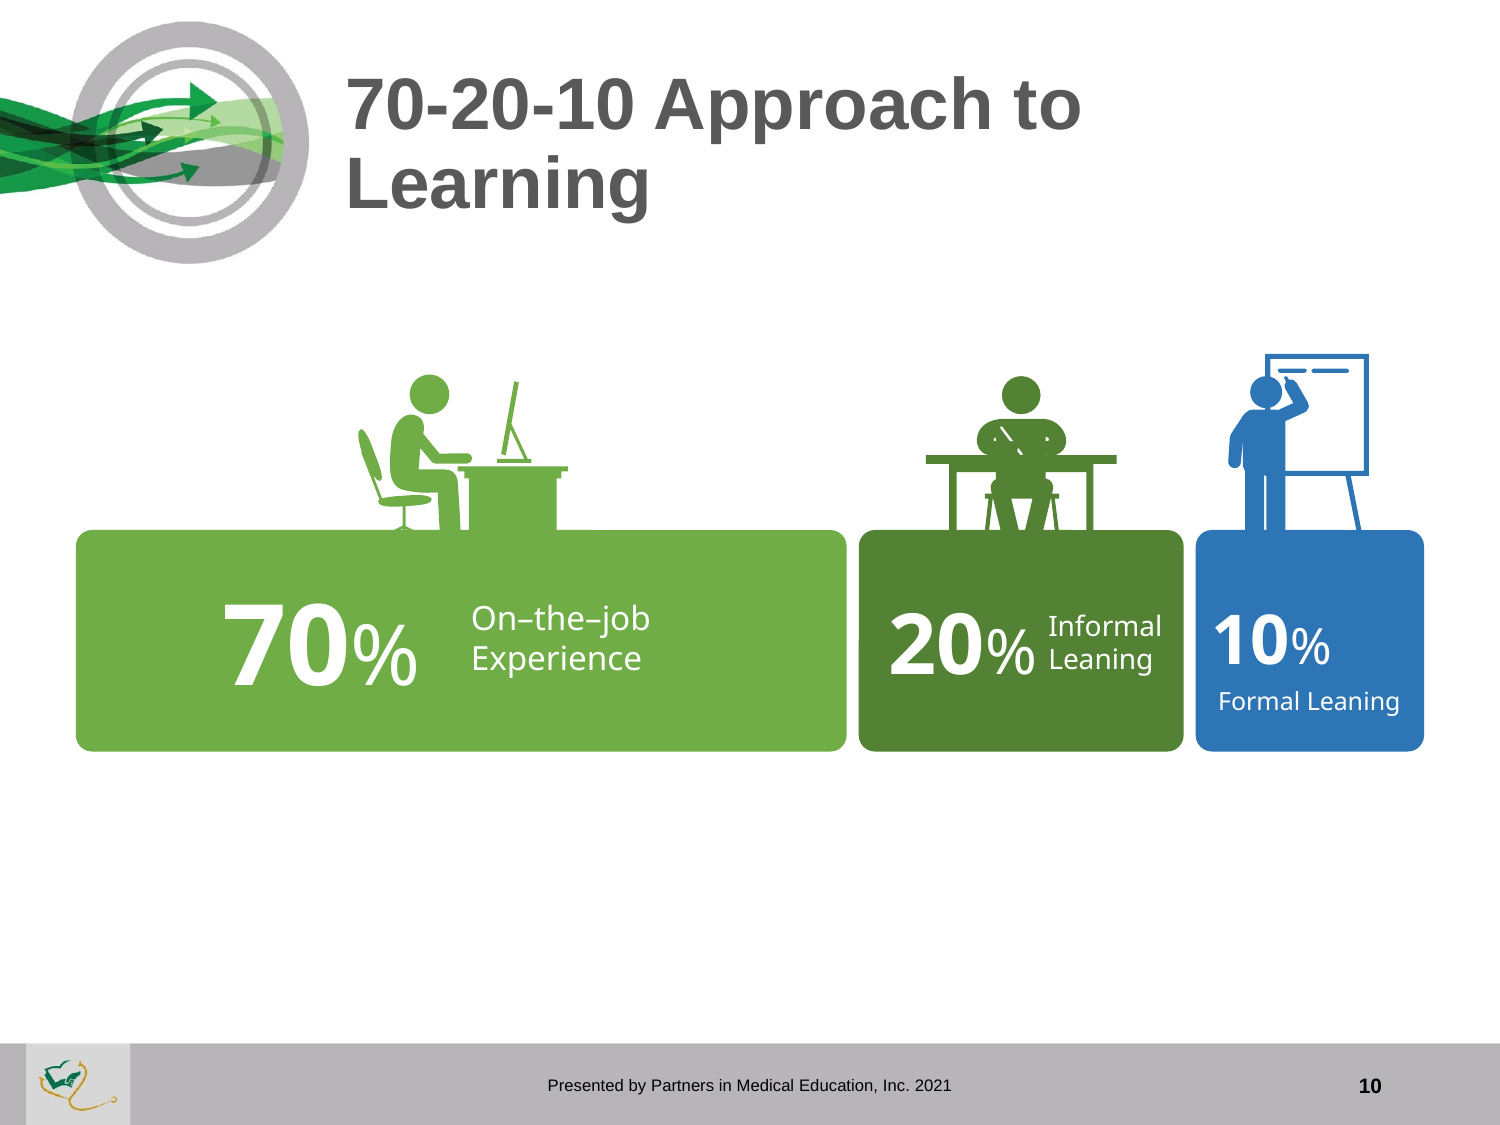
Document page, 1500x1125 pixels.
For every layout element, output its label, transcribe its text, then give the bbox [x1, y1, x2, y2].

text_box On–the–job Experience [456, 589, 666, 685]
title 70-20-10 Approach to Learning [329, 36, 1401, 255]
text_box 20% [865, 582, 1061, 699]
text_box [389, 414, 473, 527]
text_box [73, 527, 849, 754]
text_box [856, 527, 1186, 754]
text_box Informal Leaning [1033, 600, 1193, 683]
text_box [457, 466, 568, 527]
text_box [409, 374, 450, 415]
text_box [1227, 353, 1370, 548]
text_box 10% [1196, 588, 1347, 686]
picture [0, 0, 1500, 1125]
text_box [358, 429, 432, 527]
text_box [925, 375, 1117, 548]
slide_number 10 [1059, 1055, 1397, 1116]
text_box [497, 381, 532, 463]
footer Presented by Partners in Medical Education, Inc. 2021 [496, 1054, 1004, 1115]
text_box 70% [207, 565, 437, 716]
text_box Formal Leaning [1202, 677, 1417, 723]
text_box [1193, 527, 1427, 754]
